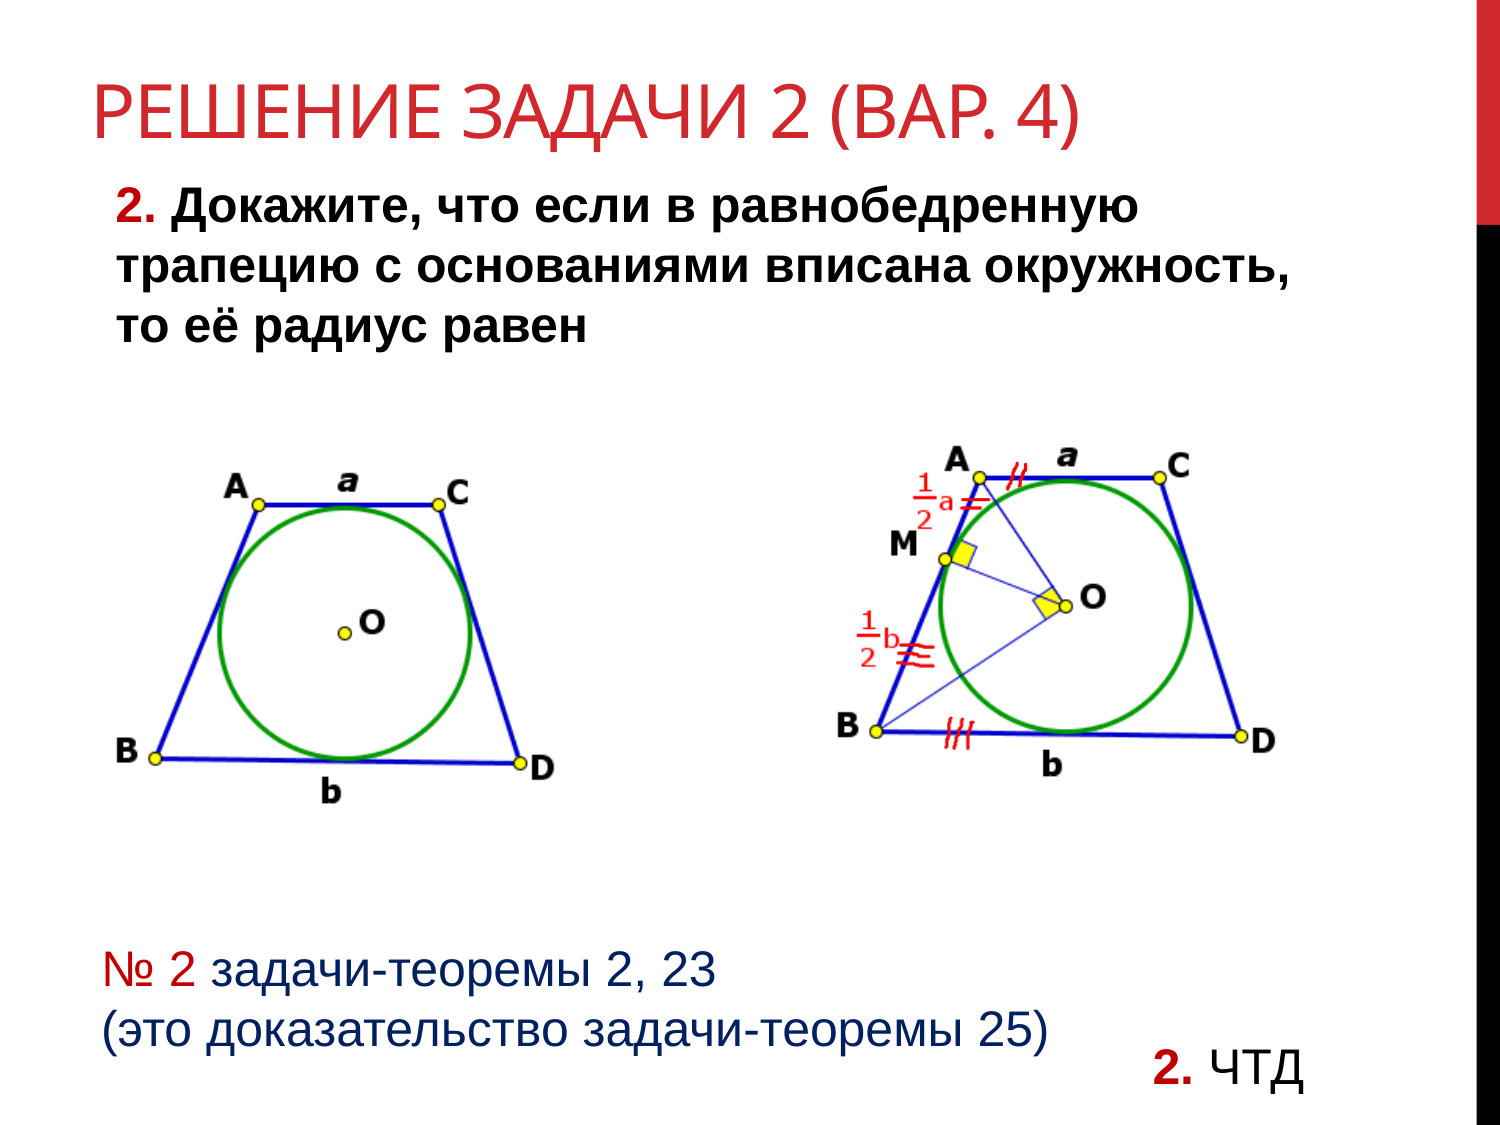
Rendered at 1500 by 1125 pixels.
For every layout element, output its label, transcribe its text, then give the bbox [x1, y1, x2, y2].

text_box 2. ЧТД [1137, 1027, 1351, 1102]
text_box № 2 задачи-теоремы 2, 23 (это доказательство задачи-теоремы 25) [86, 928, 1351, 1064]
picture [820, 432, 1283, 788]
title Решение задачи 2 (вар. 4) [75, 25, 1412, 161]
picture [99, 455, 574, 812]
